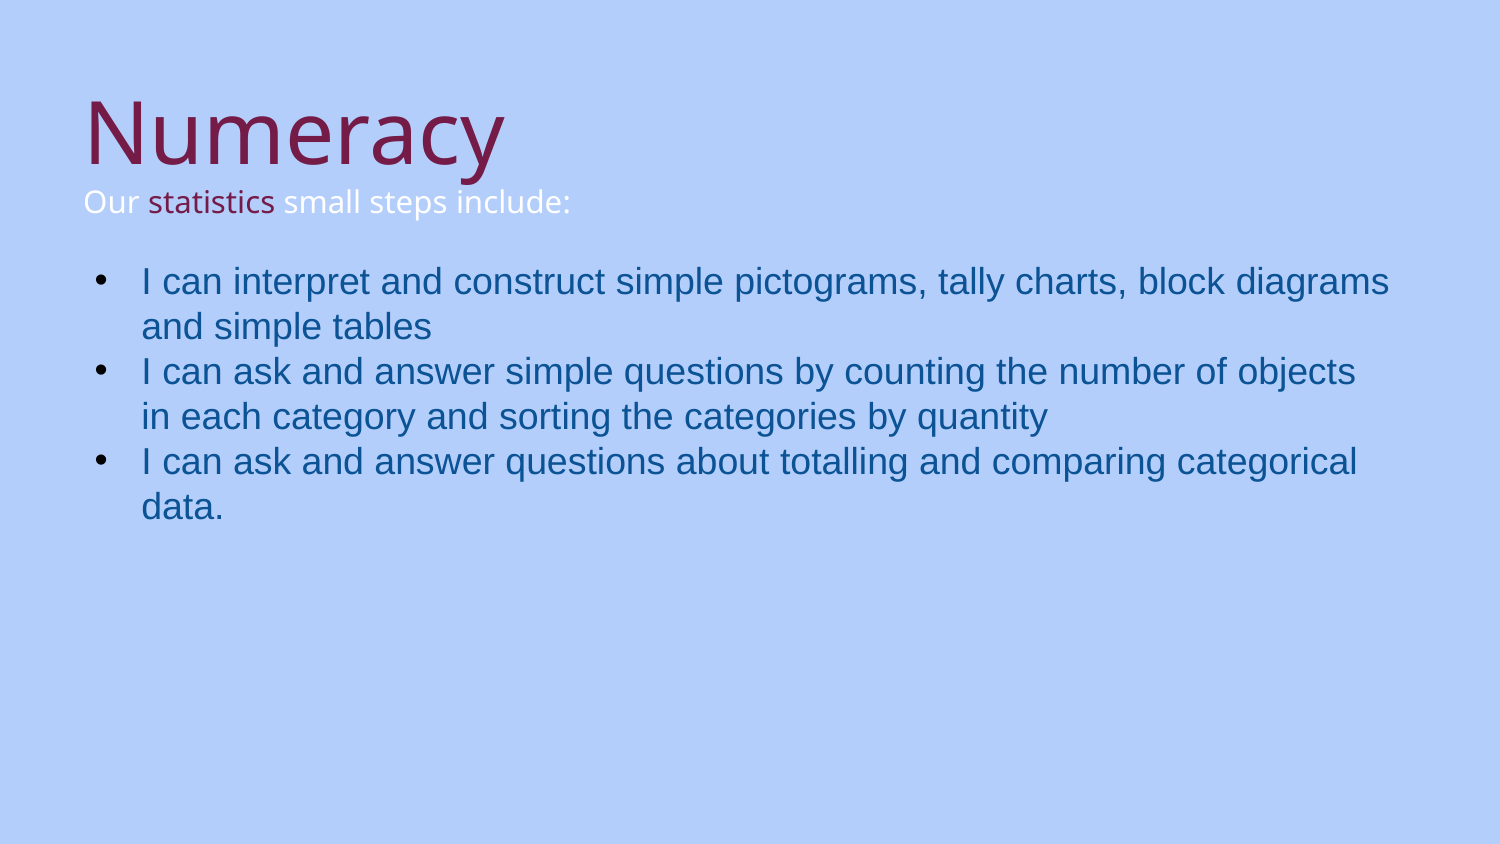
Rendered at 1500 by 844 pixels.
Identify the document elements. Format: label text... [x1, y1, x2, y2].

text_box I can interpret and construct simple pictograms, tally charts, block diagrams and simple tables I can ask and answer simple questions by counting the number of objects in each category and sorting the categories by quantity I can ask and answer questions about totalling and comparing categorical data. [79, 249, 1405, 535]
title Numeracy Our statistics small steps include: [68, 95, 1417, 262]
